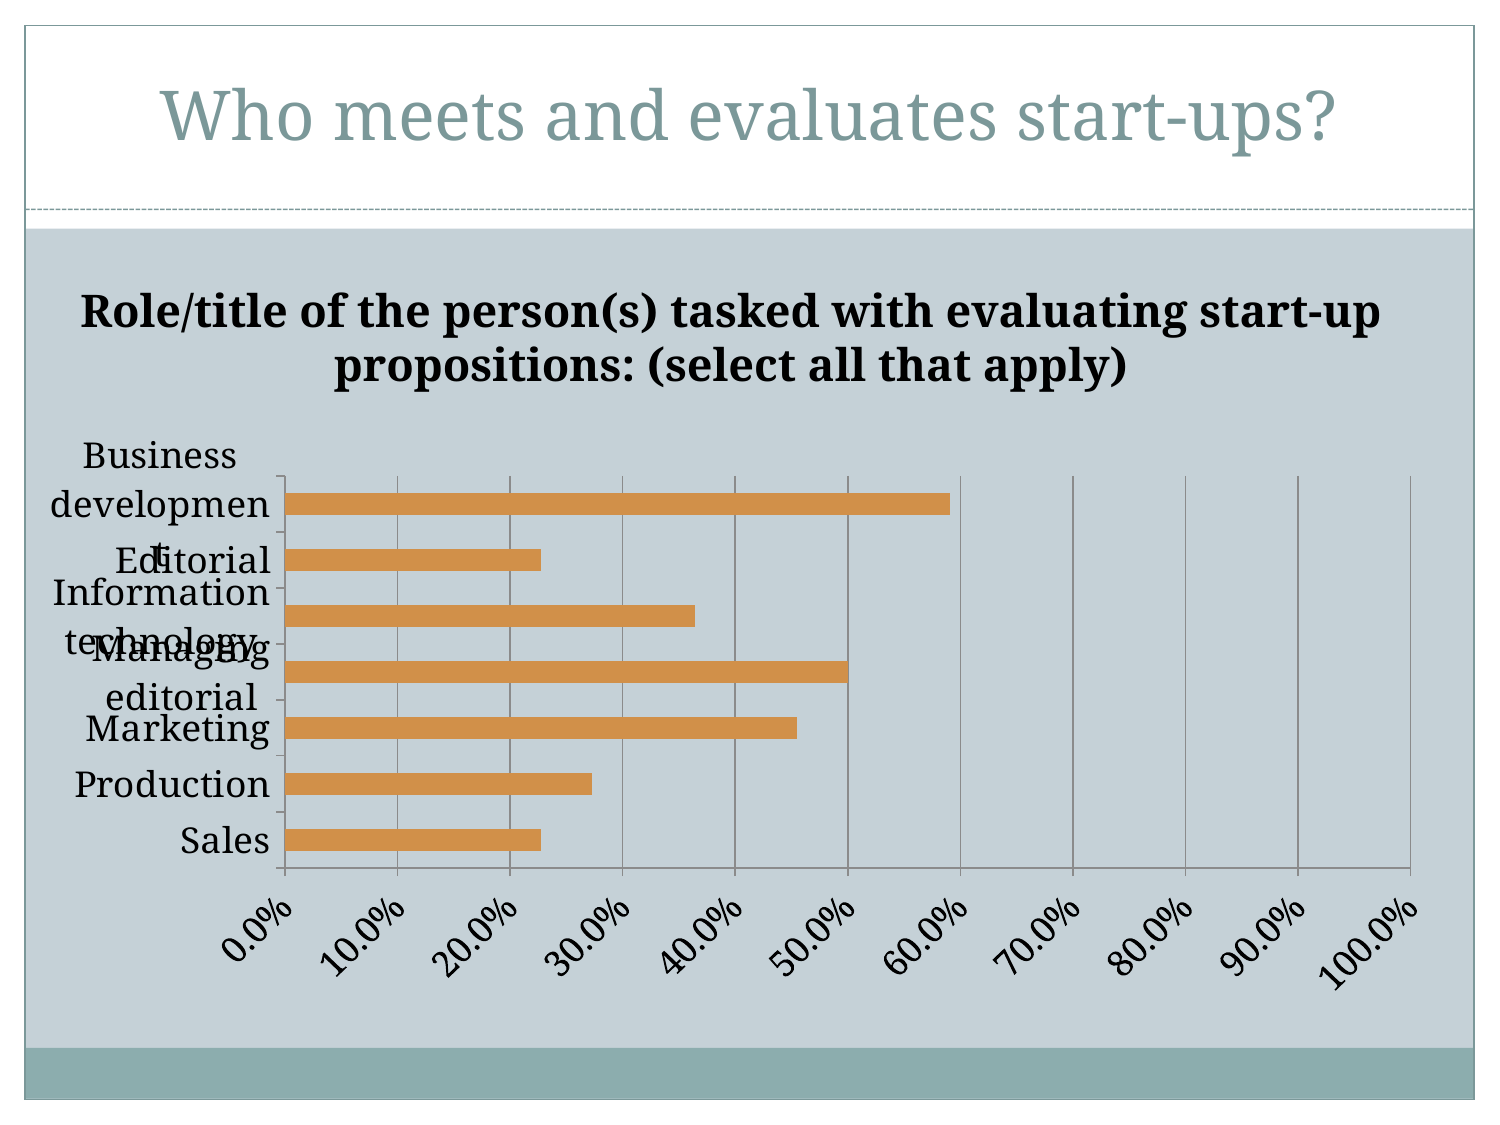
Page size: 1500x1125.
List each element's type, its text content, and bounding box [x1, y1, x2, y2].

chart [49, 250, 1445, 1001]
title Who meets and evaluates start-ups? [49, 37, 1450, 163]
